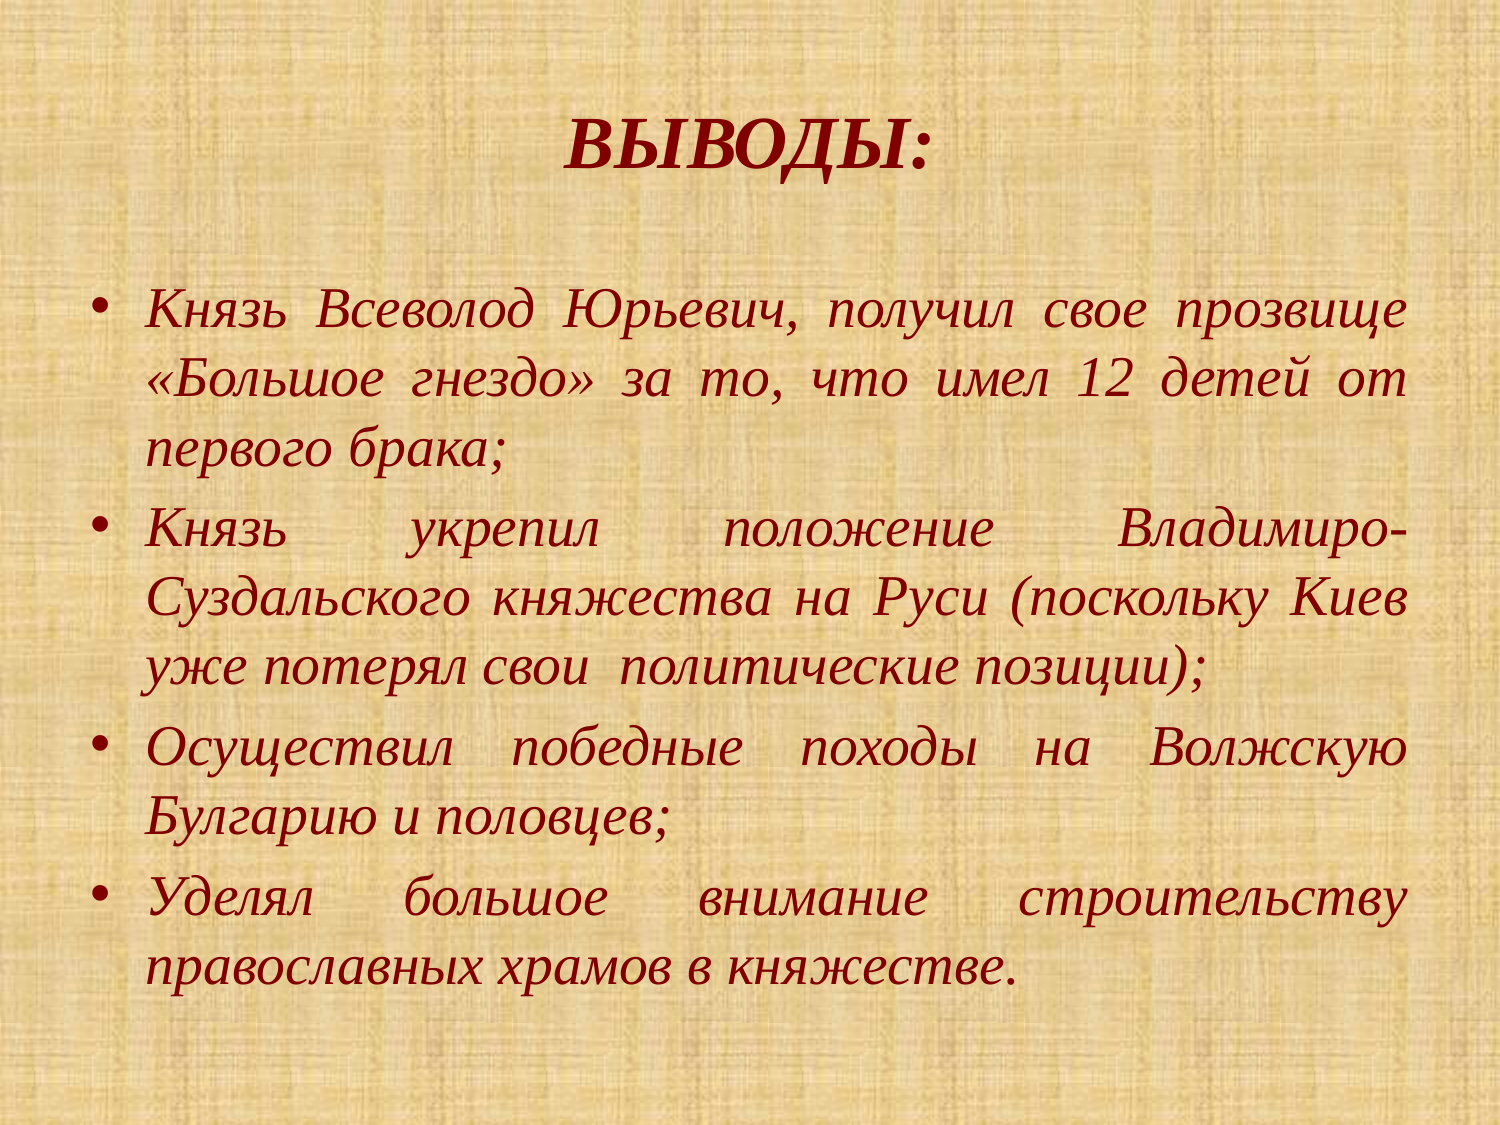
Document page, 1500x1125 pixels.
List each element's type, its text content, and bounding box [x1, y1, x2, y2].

picture [0, 0, 1500, 1125]
list Князь Всеволод Юрьевич, получил свое прозвище «Большое гнездо» за то, что имел 12 детей от первого брака; Князь укрепил положение Владимиро-Суздальского княжества на Руси (поскольку Киев уже потерял свои политические позиции); Осуществил победные походы на Волжскую Булгарию и половцев; Уделял большое внимание строительству православных храмов в княжестве. [75, 262, 1425, 1005]
title ВЫВОДЫ: [75, 45, 1425, 233]
